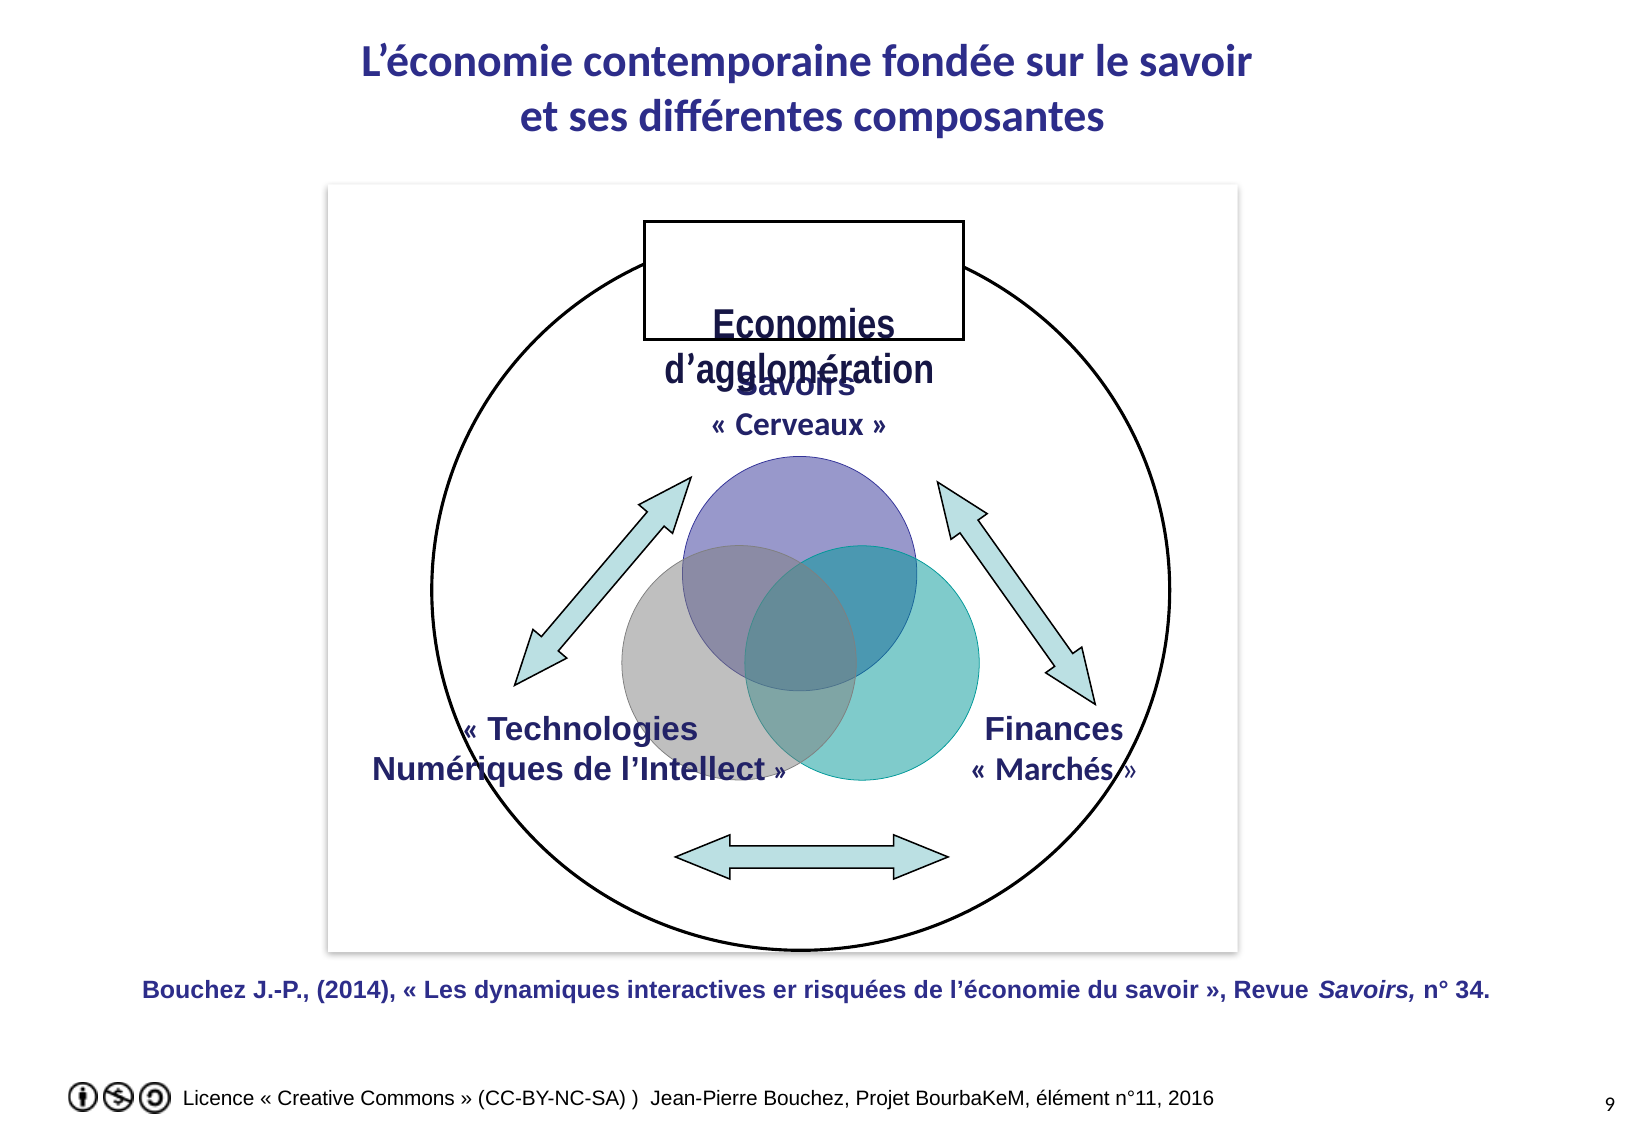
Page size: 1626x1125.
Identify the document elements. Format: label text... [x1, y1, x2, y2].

text_box [327, 184, 1238, 491]
text_box Bouchez J.-P., (2014), « Les dynamiques interactives er risquées de l’économie du savoir », Revue Savoirs, n° 34. [127, 965, 1569, 1011]
picture [103, 1082, 134, 1112]
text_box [431, 218, 1172, 951]
picture [68, 1082, 98, 1112]
text_box [264, 1011, 1482, 1125]
text_box [264, 491, 1482, 965]
text_box L’économie contemporaine fondée sur le savoir et ses différentes composantes [252, 22, 1373, 148]
